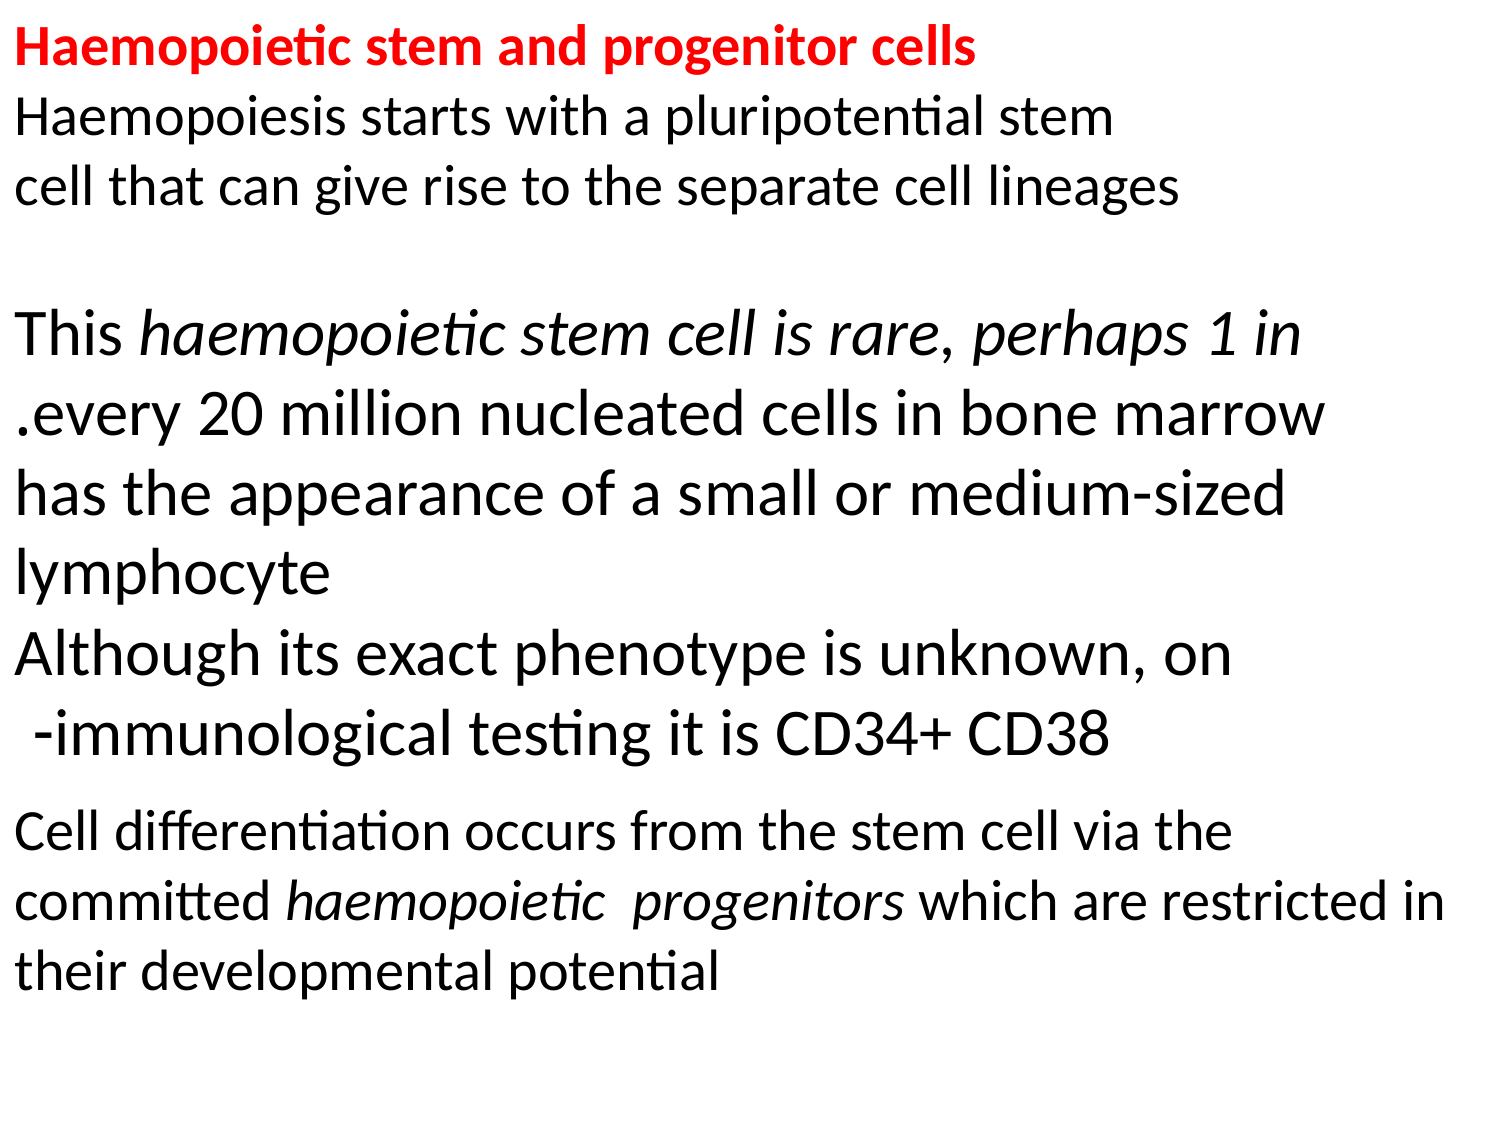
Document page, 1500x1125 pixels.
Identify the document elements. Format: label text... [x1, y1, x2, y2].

text_box This haemopoietic stem cell is rare, perhaps 1 in every 20 million nucleated cells in bone marrow. has the appearance of a small or medium-sized lymphocyte Although its exact phenotype is unknown, on immunological testing it is CD34+ CD38- [0, 281, 1500, 785]
text_box Haemopoietic stem and progenitor cells Haemopoiesis starts with a pluripotential stem cell that can give rise to the separate cell lineages [0, 0, 1500, 225]
text_box Cell differentiation occurs from the stem cell via the committed haemopoietic progenitors which are restricted in their developmental potential [0, 785, 1500, 1010]
